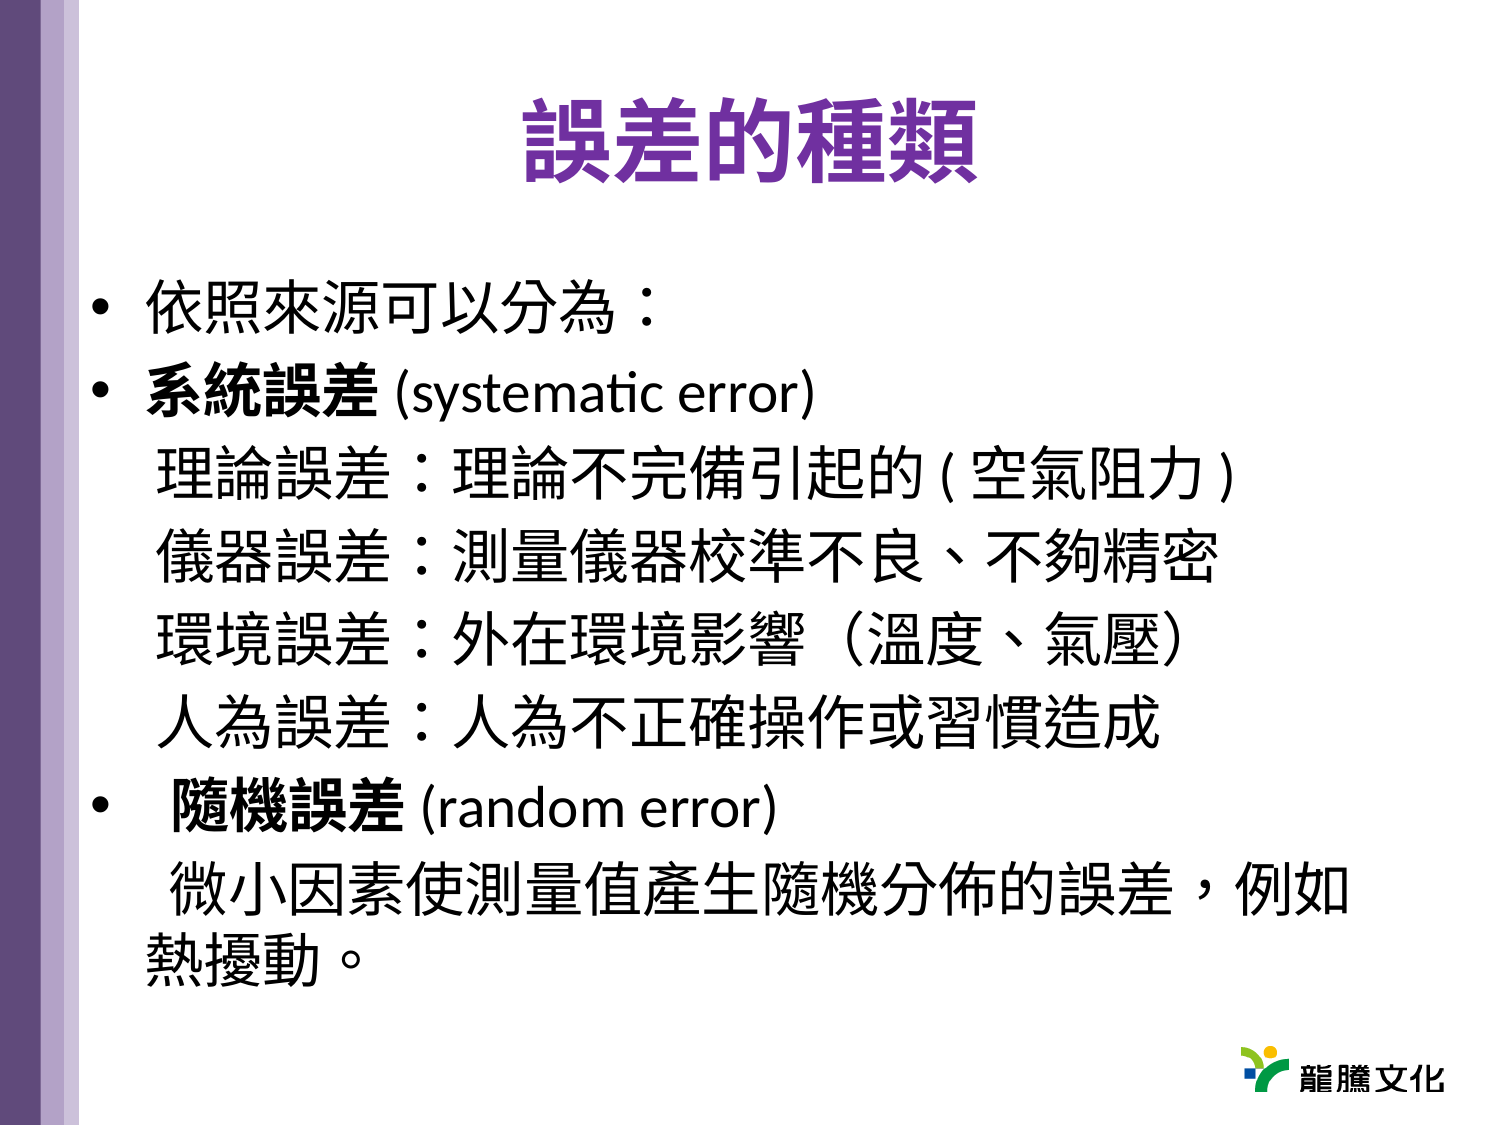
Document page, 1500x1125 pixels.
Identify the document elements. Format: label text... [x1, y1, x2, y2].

title 誤差的種類 [75, 45, 1425, 233]
list 依照來源可以分為： 系統誤差(systematic error) 理論誤差：理論不完備引起的(空氣阻力) 儀器誤差：測量儀器校準不良、不夠精密 環境誤差：外在環境影響（溫度、氣壓） 人為誤差：人為不正確操作或習慣造成 隨機誤差(random error) 微小因素使測量值產生隨機分佈的誤差，例如熱擾動。 [75, 262, 1425, 1005]
picture [1241, 1046, 1444, 1092]
